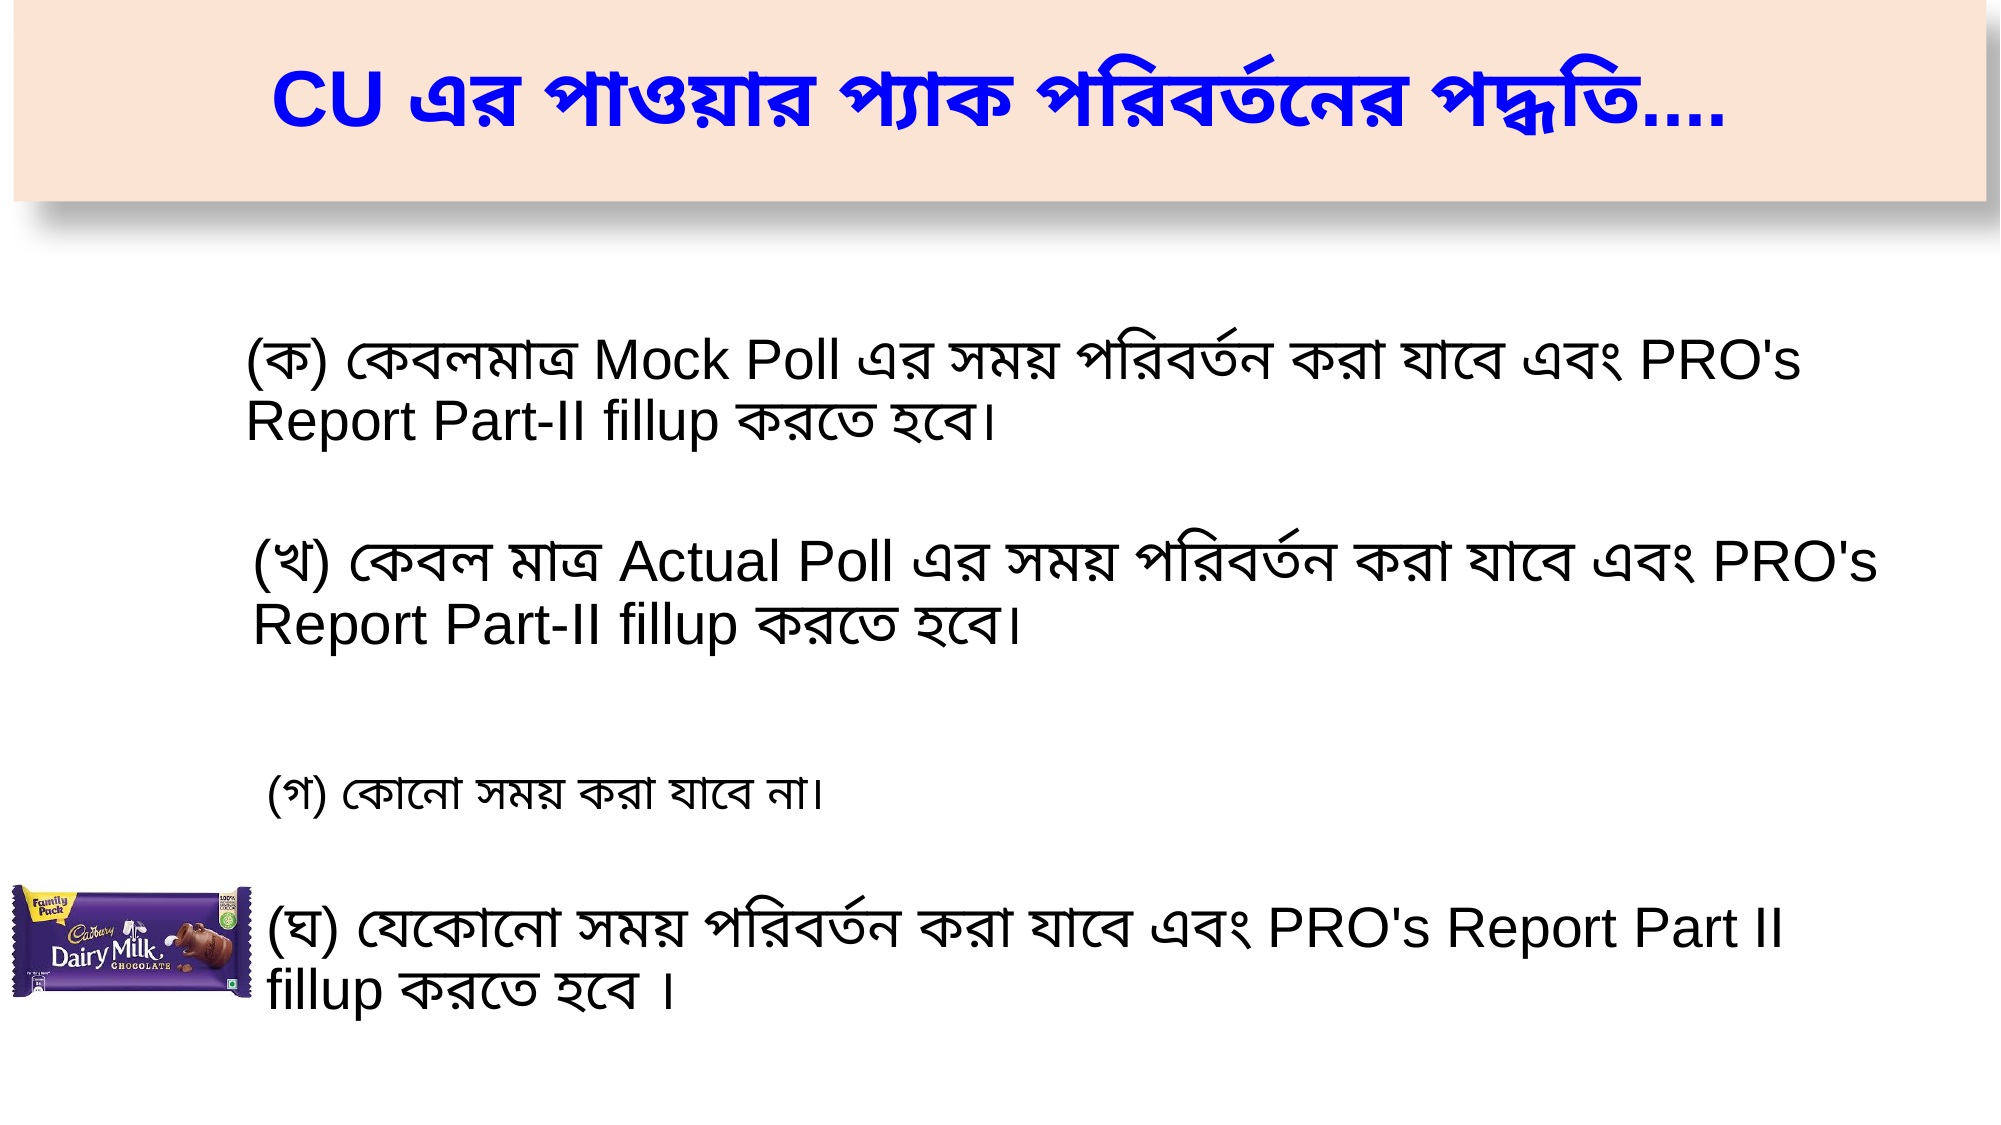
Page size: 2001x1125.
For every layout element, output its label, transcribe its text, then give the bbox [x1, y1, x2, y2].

title CU এর পাওয়ার প্যাক পরিবর্তনের পদ্ধতি.... [13, 0, 1987, 202]
picture [11, 884, 252, 998]
list (ক) কেবলমাত্র Mock Poll এর সময় পরিবর্তন করা যাবে এবং PRO's Report Part-II fillup করতে হবে। [230, 322, 1978, 461]
text_box (গ) কোনো সময় করা যাবে না। [251, 689, 1970, 828]
text_box (খ) কেবল মাত্র Actual Poll এর সময় পরিবর্তন করা যাবে এবং PRO's Report Part-II fillup করতে হবে। [237, 523, 1970, 681]
text_box (ঘ) যেকোনো সময় পরিবর্তন করা যাবে এবং PRO's Report Part II fillup করতে হবে । [251, 890, 1987, 1030]
